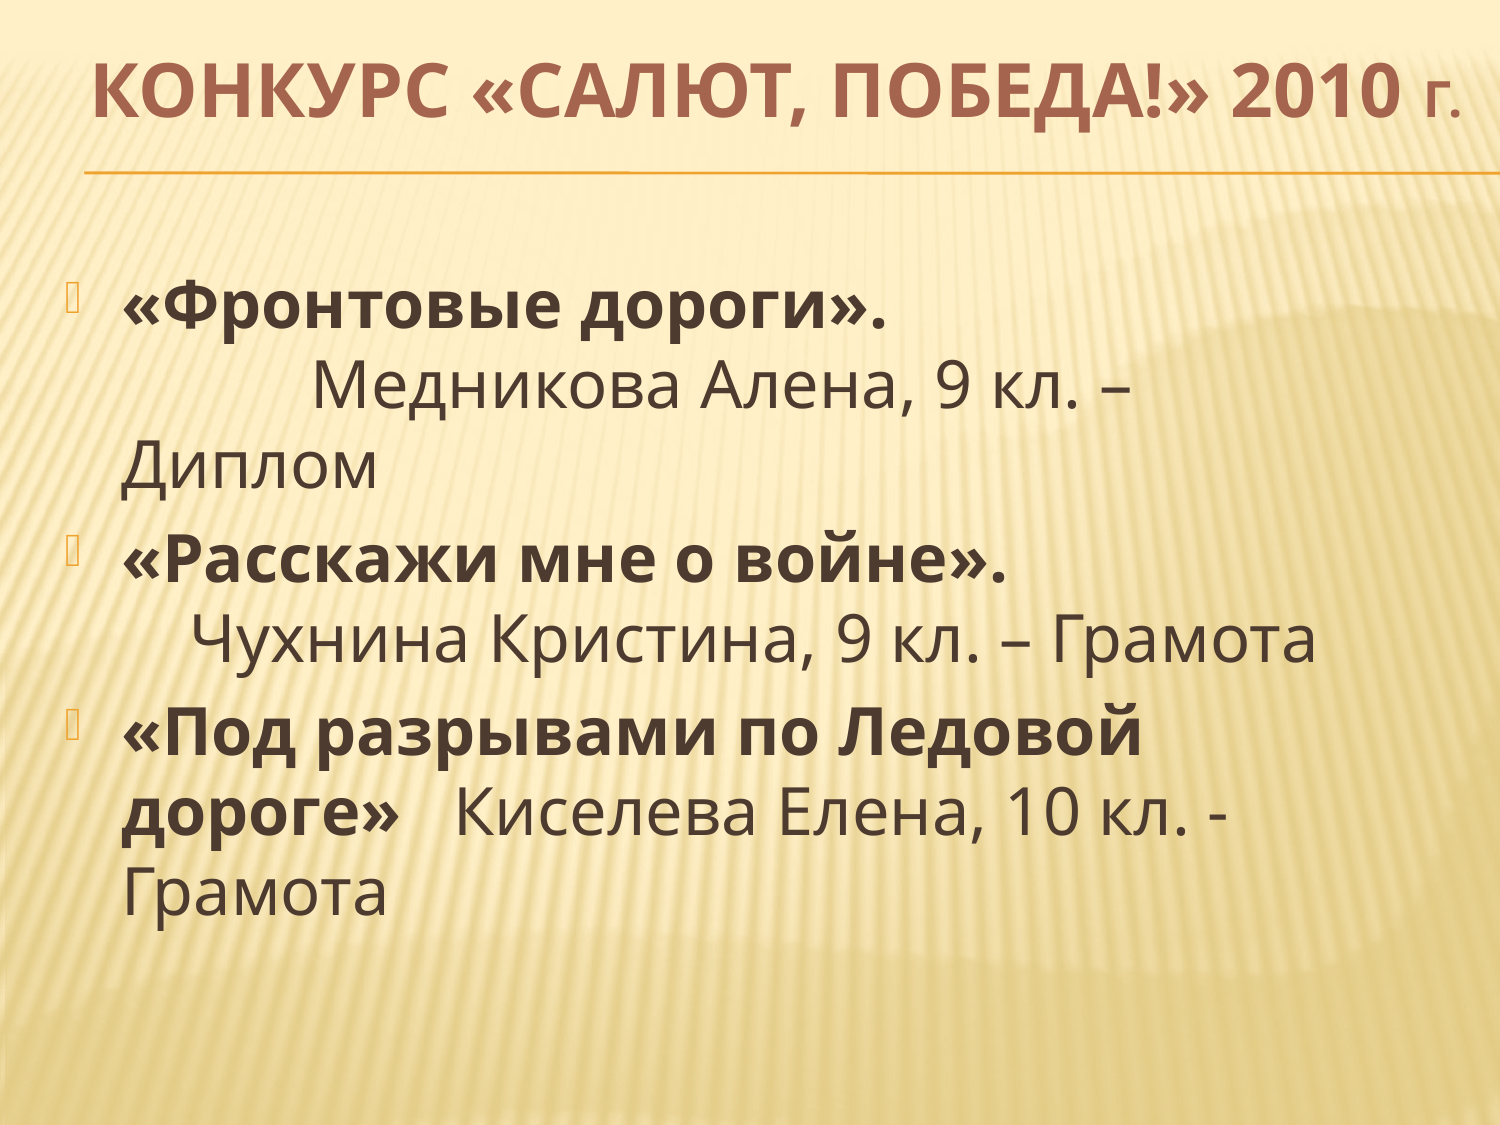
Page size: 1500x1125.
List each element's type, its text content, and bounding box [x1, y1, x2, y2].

title Конкурс «Салют, Победа!» 2010 г. [75, 0, 1500, 175]
list «Фронтовые дороги». Медникова Алена, 9 кл. – Диплом «Расскажи мне о войне». Чухнина Кристина, 9 кл. – Грамота «Под разрывами по Ледовой дороге» Киселева Елена, 10 кл. - Грамота [50, 254, 1338, 998]
